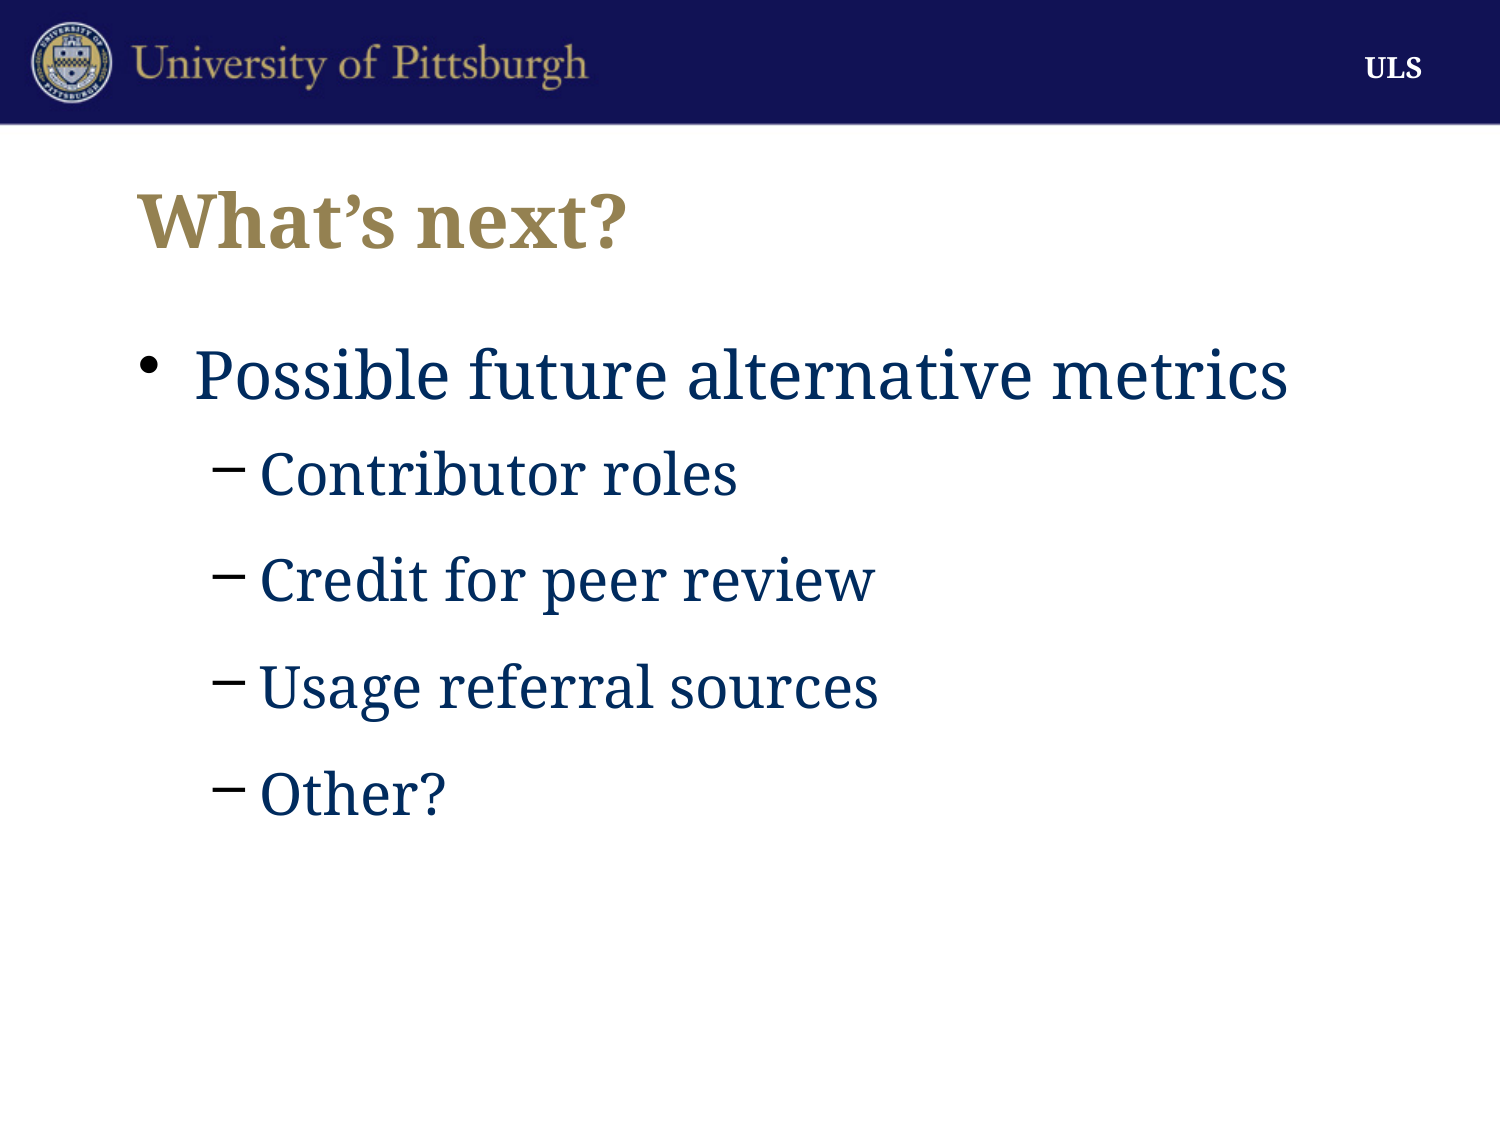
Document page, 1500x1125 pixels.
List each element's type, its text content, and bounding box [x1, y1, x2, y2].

picture [0, 0, 1500, 1125]
list Possible future alternative metrics Contributor roles Credit for peer review Usage referral sources Other? [122, 324, 1423, 963]
title What’s next? [122, 149, 1423, 288]
